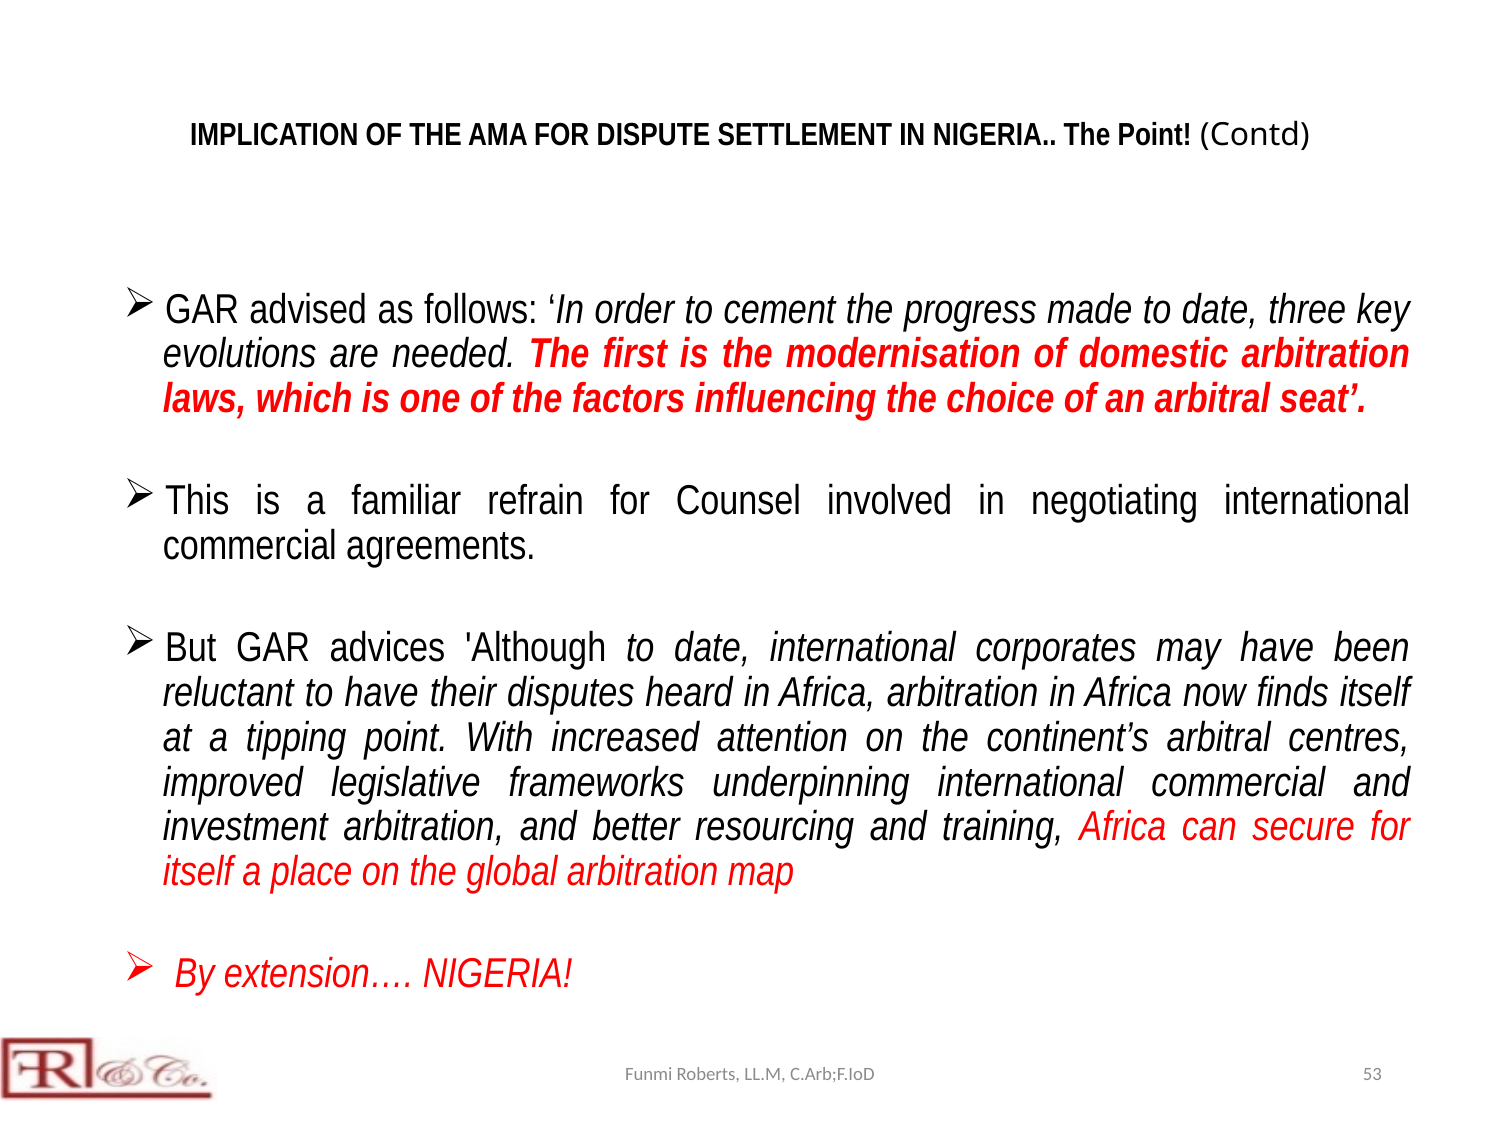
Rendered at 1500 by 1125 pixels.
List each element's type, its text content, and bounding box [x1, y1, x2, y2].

slide_number [103, 1042, 441, 1103]
slide_number 53 [1059, 1042, 1397, 1103]
footer Funmi Roberts, LL.M, C.Arb;F.IoD [496, 1042, 1004, 1103]
list GAR advised as follows: ‘In order to cement the progress made to date, three key evolutions are needed. The first is the modernisation of domestic arbitration laws, which is one of the factors influencing the choice of an arbitral seat’. This is a familiar refrain for Counsel involved in negotiating international commercial agreements. But GAR advices 'Although to date, international corporates may have been reluctant to have their disputes heard in Africa, arbitration in Africa now finds itself at a tipping point. With increased attention on the continent’s arbitral centres, improved legislative frameworks underpinning international commercial and investment arbitration, and better resourcing and training, Africa can secure for itself a place on the global arbitration map By extension…. NIGERIA! [75, 237, 1425, 1038]
picture [0, 1037, 217, 1101]
title IMPLICATION OF THE AMA FOR DISPUTE SETTLEMENT IN NIGERIA.. The Point! (Contd) [103, 75, 1397, 200]
